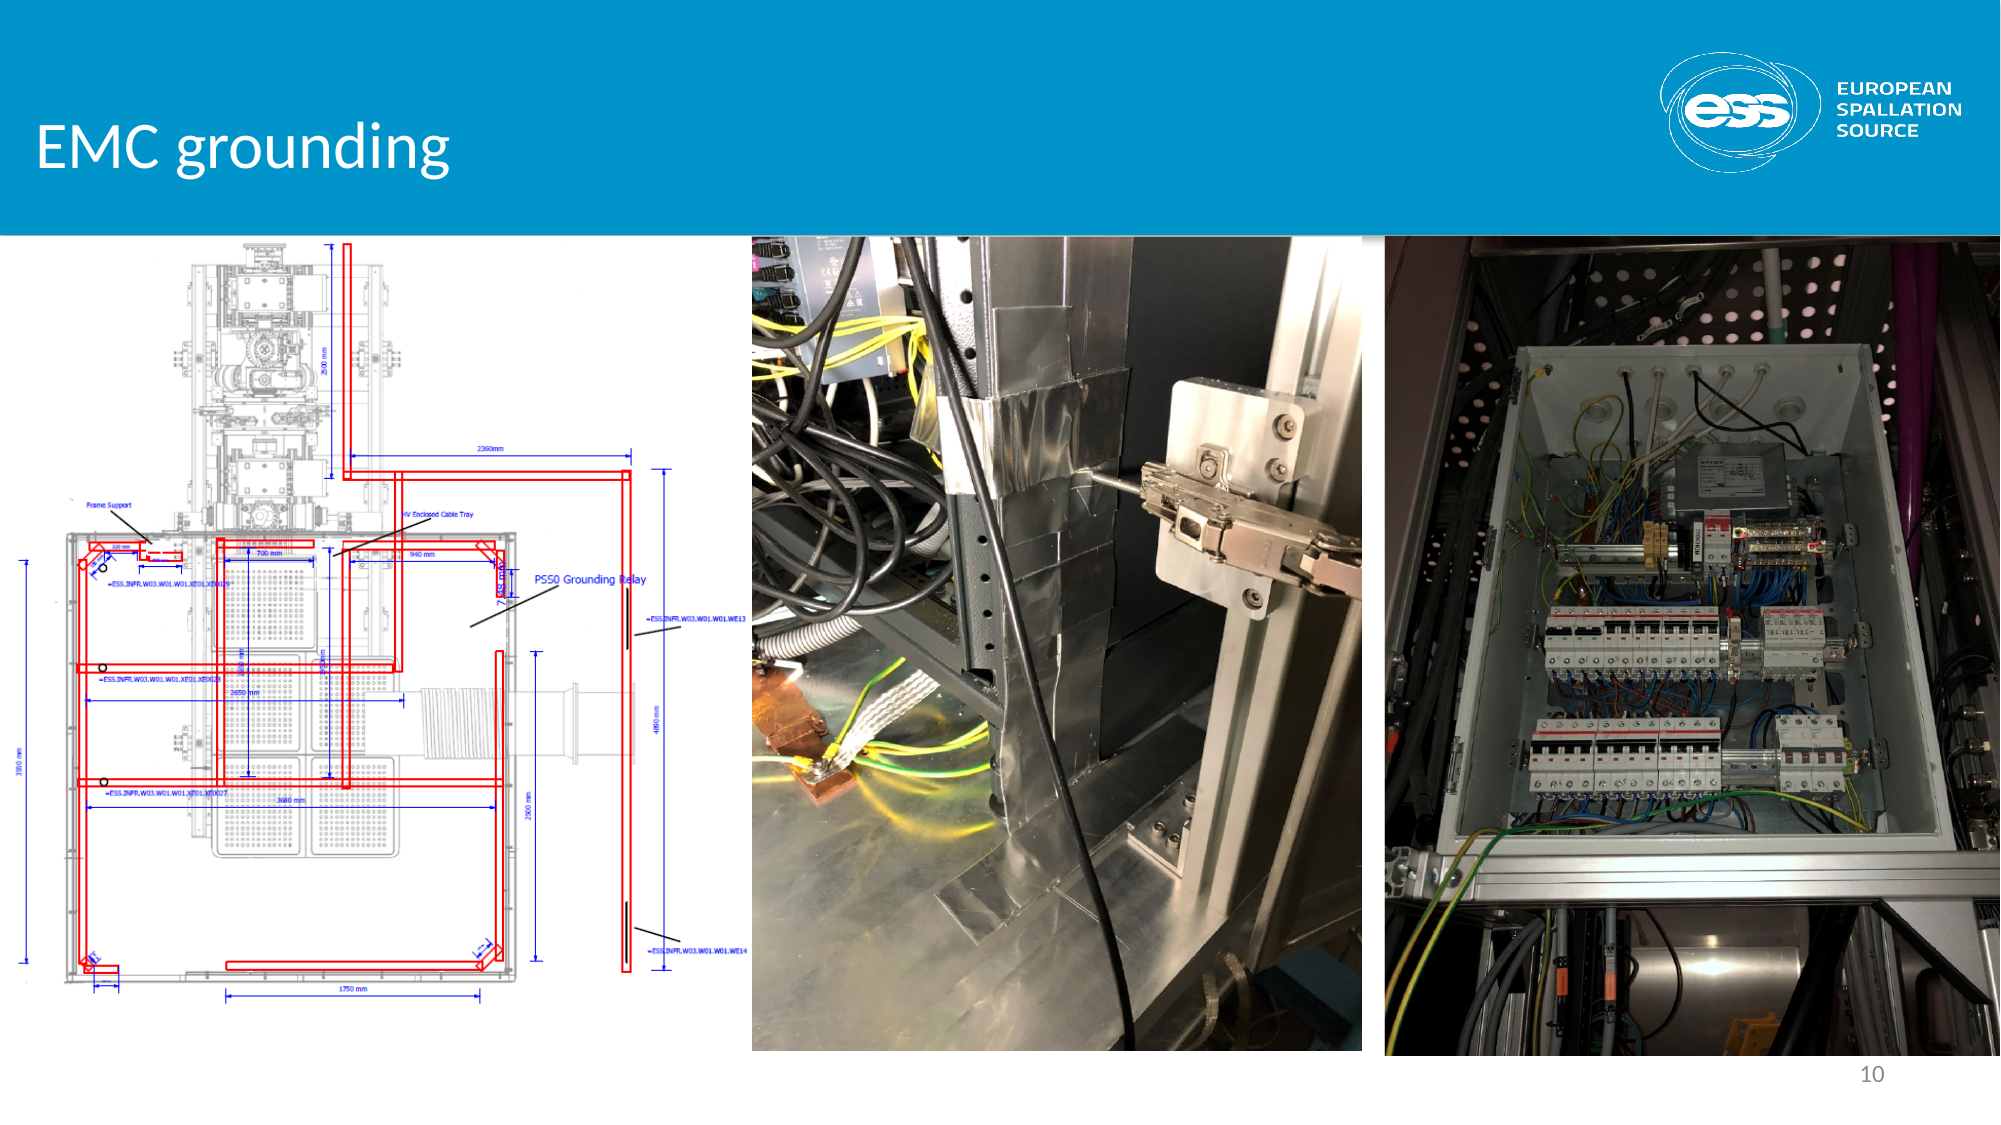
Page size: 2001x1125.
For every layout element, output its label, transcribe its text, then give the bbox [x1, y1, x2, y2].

picture [1946, 83, 1950, 94]
picture [1879, 104, 1886, 115]
picture [1890, 104, 1898, 115]
picture [1949, 104, 1954, 115]
picture [1909, 125, 1918, 136]
picture [1882, 125, 1892, 136]
picture [1881, 84, 1885, 94]
picture [1873, 125, 1877, 136]
picture [1914, 104, 1925, 115]
picture [1867, 83, 1875, 94]
picture [1938, 83, 1943, 94]
picture [1866, 125, 1870, 136]
title EMC grounding [20, 47, 1192, 236]
picture [1901, 104, 1912, 115]
picture [1954, 104, 1960, 115]
picture [1685, 94, 1789, 127]
picture [1897, 83, 1904, 94]
picture [1839, 83, 1847, 94]
picture [0, 236, 2000, 1055]
slide_number 10 [1433, 1056, 1900, 1103]
picture [1923, 83, 1933, 94]
picture [1911, 83, 1920, 94]
picture [1851, 104, 1858, 115]
picture [1838, 125, 1847, 131]
picture [1884, 83, 1893, 92]
picture [1895, 125, 1905, 136]
picture [1864, 104, 1875, 115]
